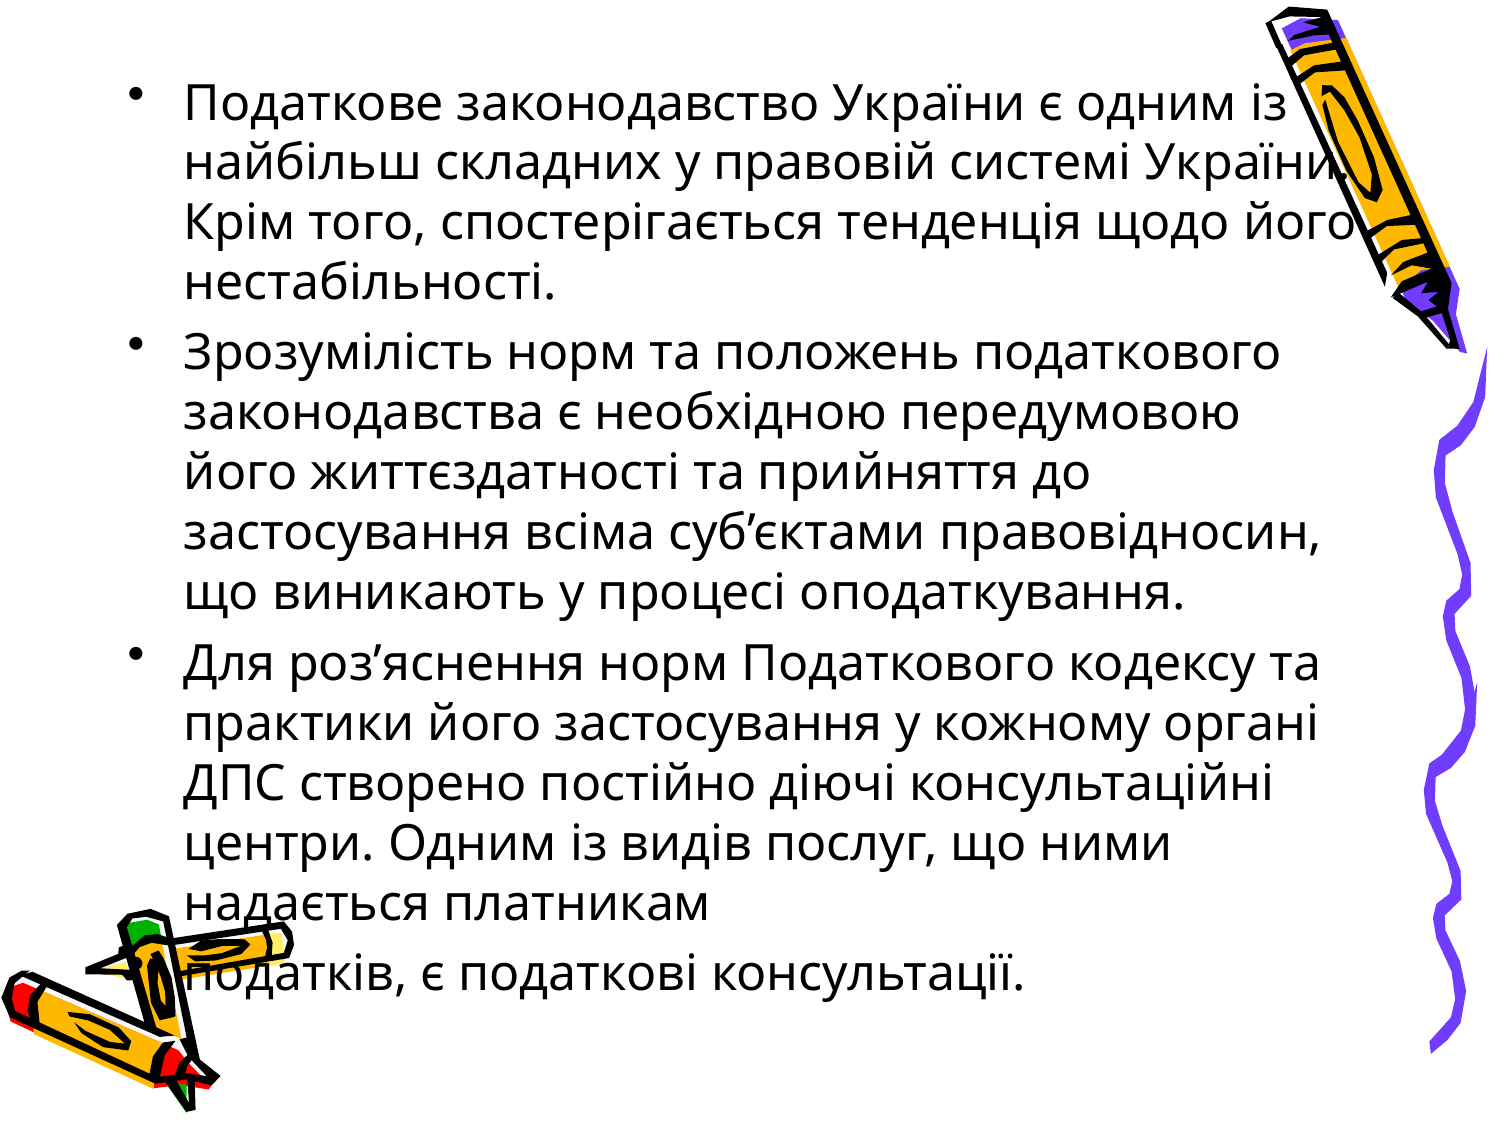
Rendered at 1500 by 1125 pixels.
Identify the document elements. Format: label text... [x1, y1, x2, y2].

list Податкове законодавство України є одним із найбільш складних у правовій системі України. Крім того, спостерігається тенденція щодо його нестабільності. Зрозумілість норм та положень податкового законодавства є необхідною передумовою його життєздатності та прийняття до застосування всіма суб’єктами правовідносин, що виникають у процесі оподаткування. Для роз’яснення норм Податкового кодексу та практики його застосування у кожному органі ДПС створено постійно діючі консультаційні центри. Одним із видів послуг, що ними надається платникам податків, є податкові консультації. [112, 62, 1376, 1051]
